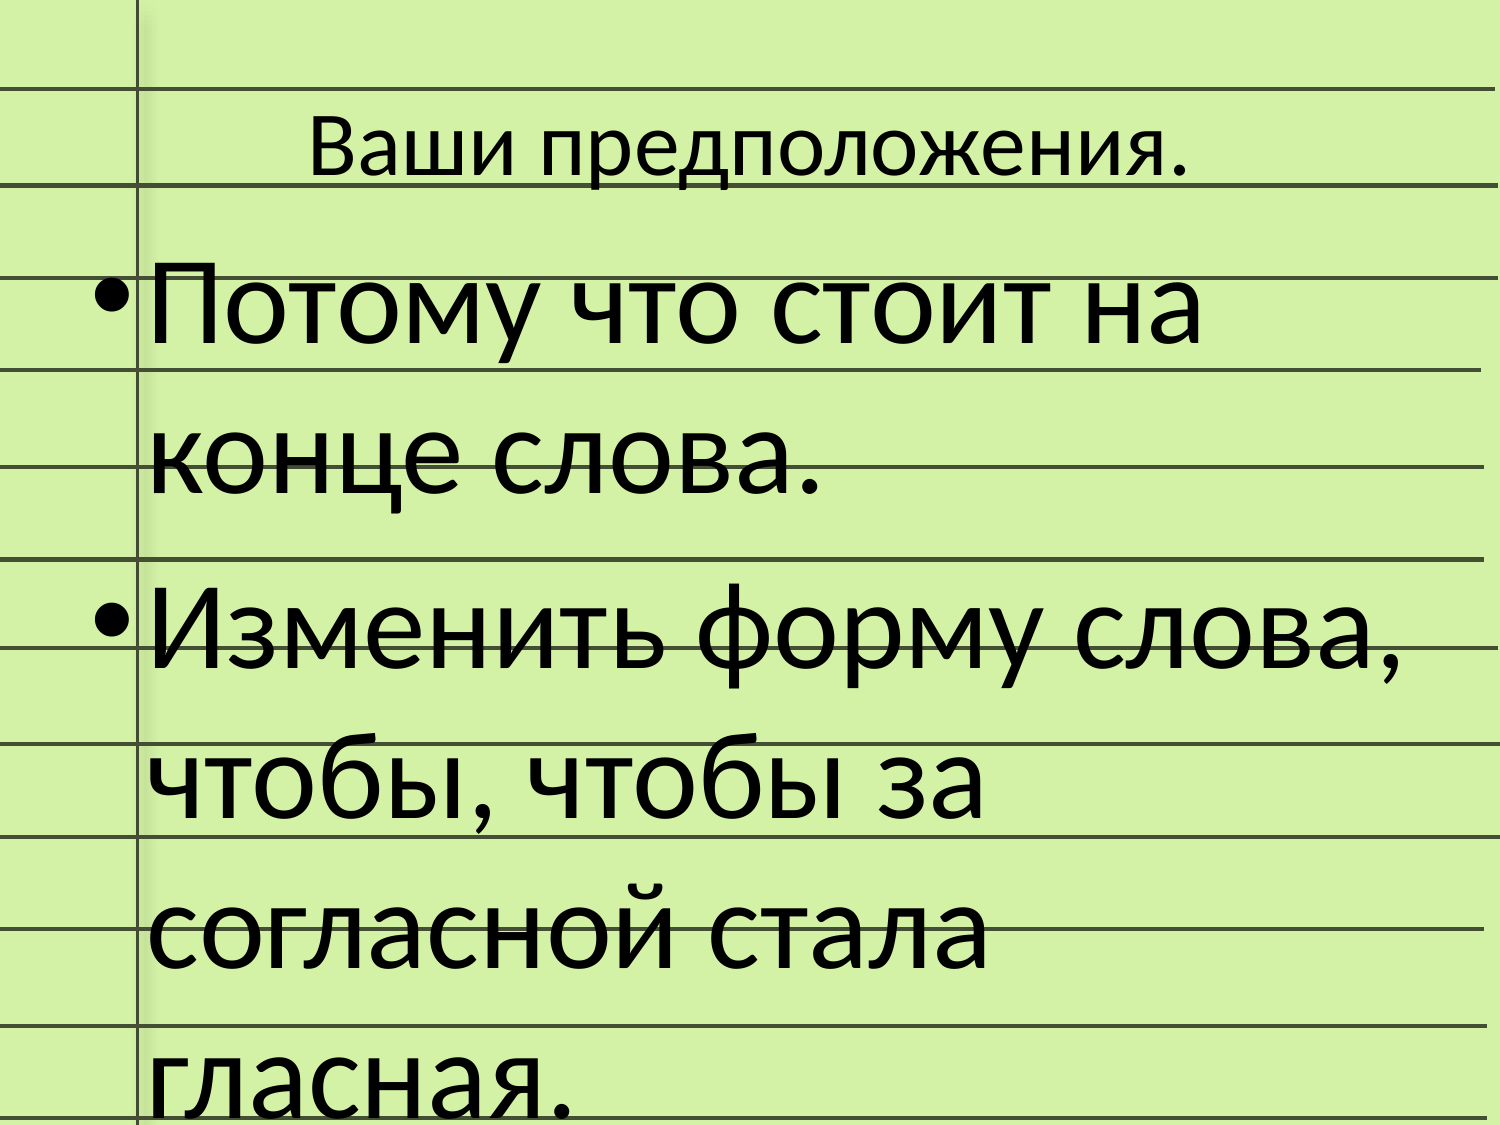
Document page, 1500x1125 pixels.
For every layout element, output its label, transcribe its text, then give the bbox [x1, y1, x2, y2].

title Ваши предположения. [74, 44, 1426, 210]
list Потому что стоит на конце слова. Изменить форму слова, чтобы, чтобы за согласной стала гласная. [74, 210, 1426, 1006]
